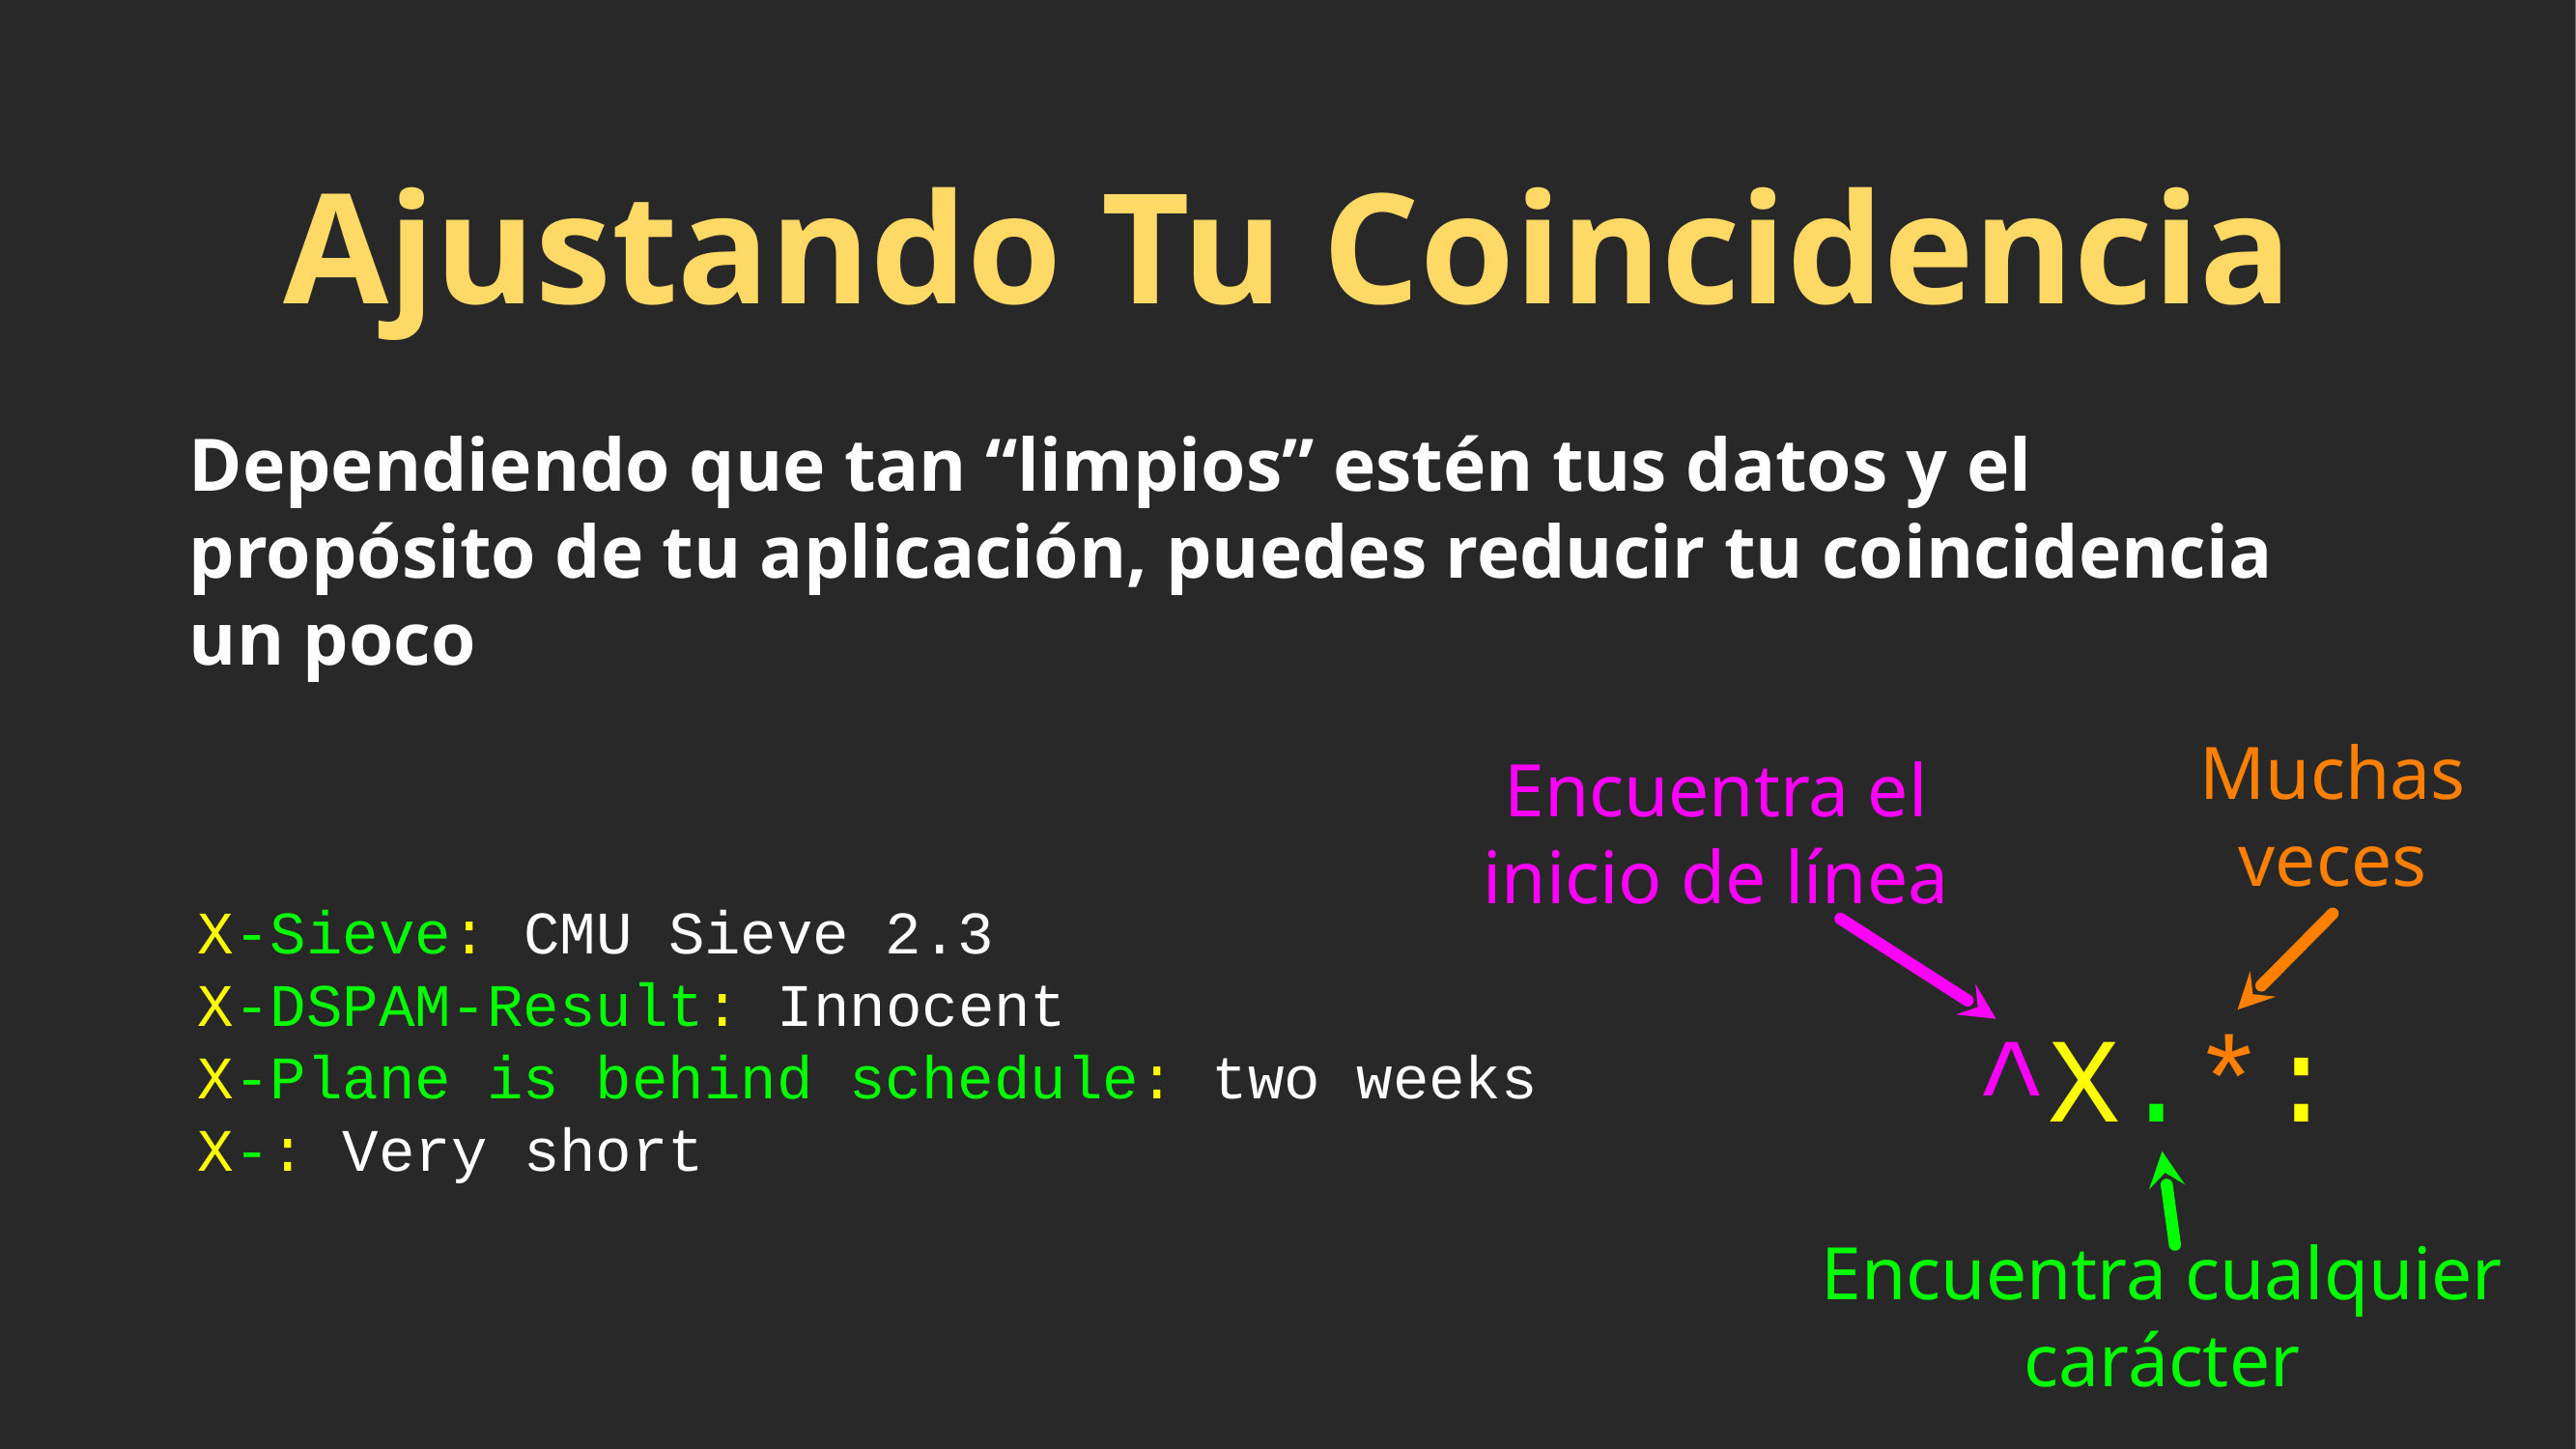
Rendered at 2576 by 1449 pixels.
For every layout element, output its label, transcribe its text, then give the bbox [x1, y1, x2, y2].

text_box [2162, 1151, 2176, 1245]
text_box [1840, 918, 1996, 1019]
text_box Encuentra cualquier carácter [1780, 1264, 2544, 1364]
text_box Muchas veces [2157, 714, 2508, 914]
title Ajustando Tu Coincidencia [99, 143, 2476, 342]
text_box Encuentra el inicio de línea [1429, 728, 2003, 933]
list Dependiendo que tan “limpios” estén tus datos y el propósito de tu aplicación, puedes reducir tu coincidencia un poco [183, 412, 2391, 652]
text_box X-Sieve: CMU Sieve 2.3 X-DSPAM-Result: Innocent X-Plane is behind schedule: two weeks X-: Very short [197, 865, 1592, 1211]
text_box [2237, 913, 2334, 1010]
text_box ^X.*: [1912, 996, 2400, 1151]
